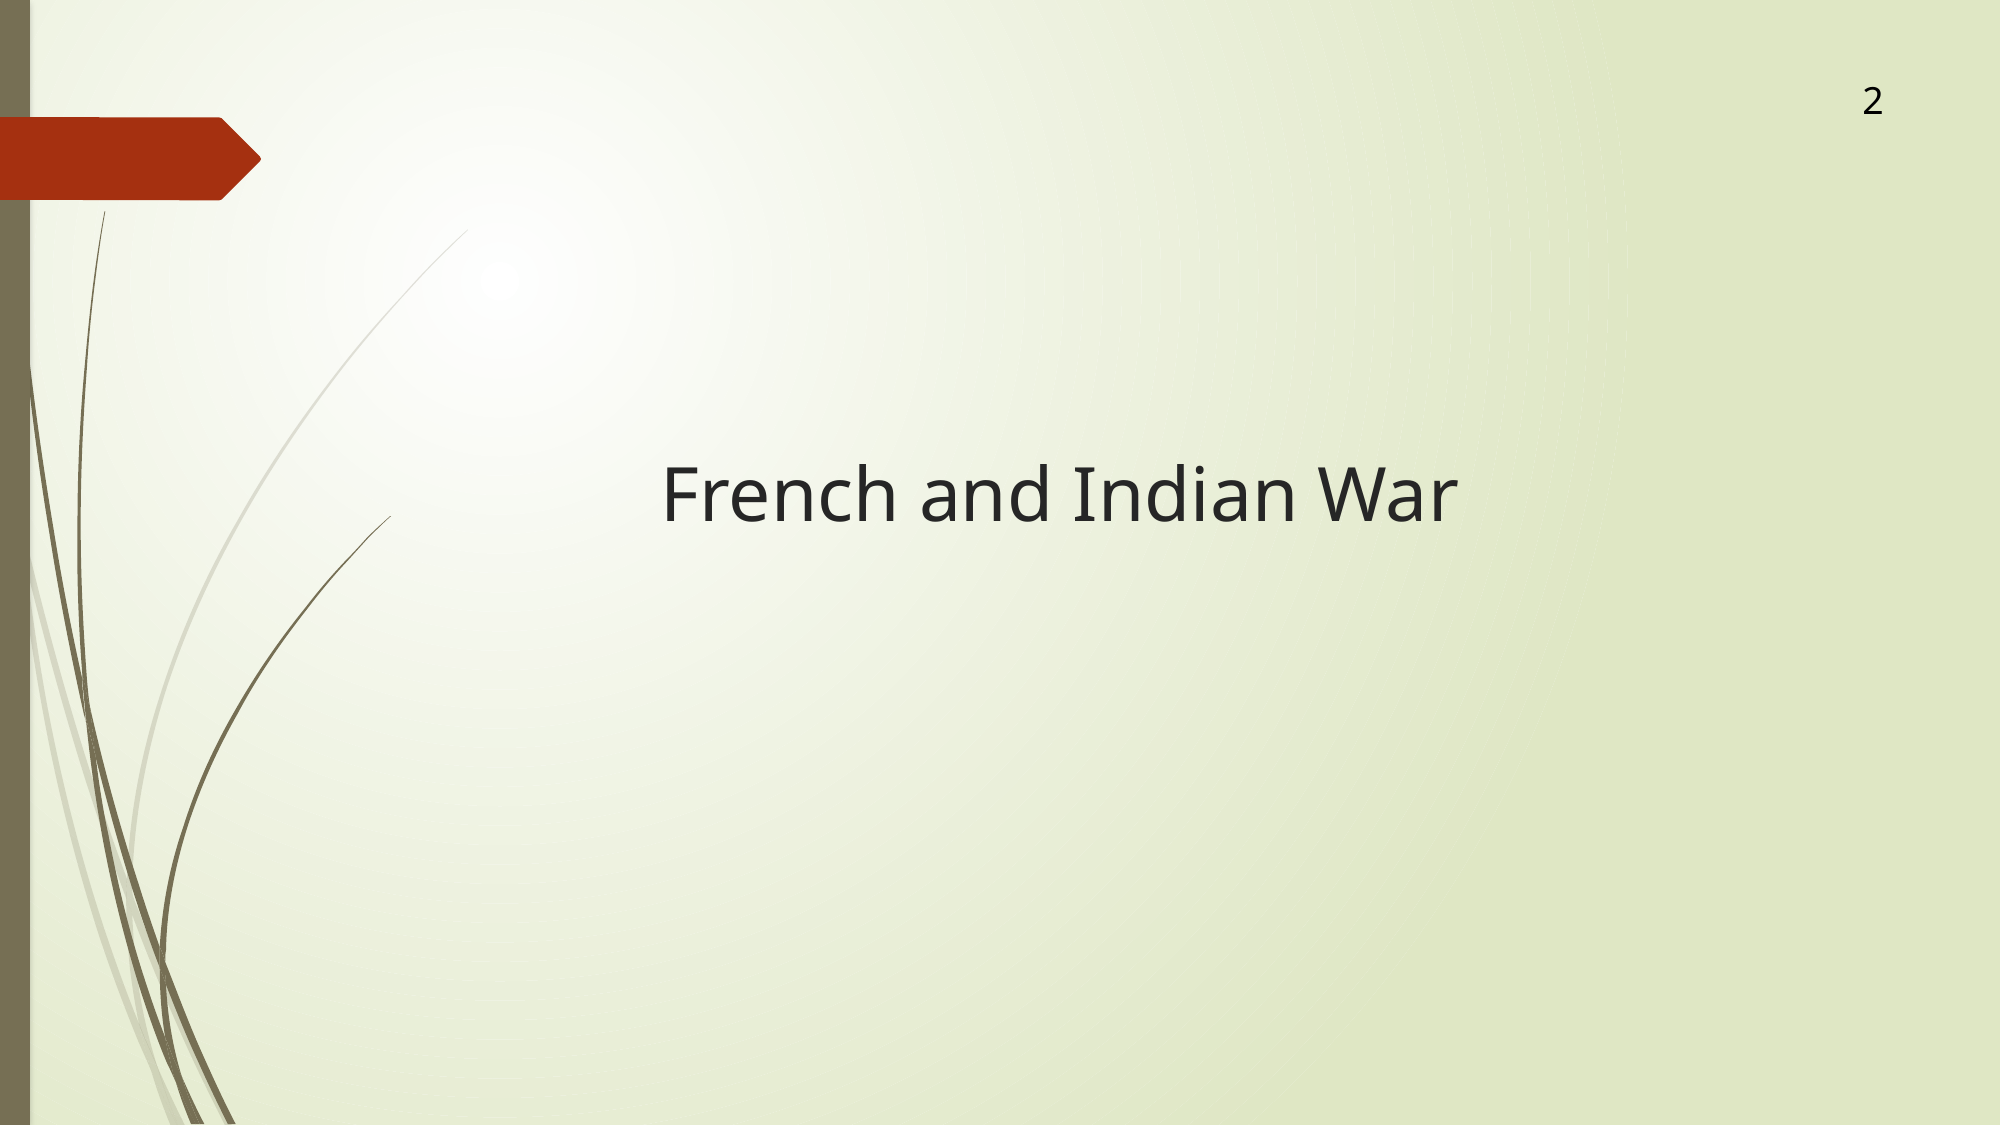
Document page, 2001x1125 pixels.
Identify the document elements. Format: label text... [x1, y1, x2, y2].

text_box 2 [1847, 69, 1899, 130]
title French and Indian War [329, 439, 1791, 650]
